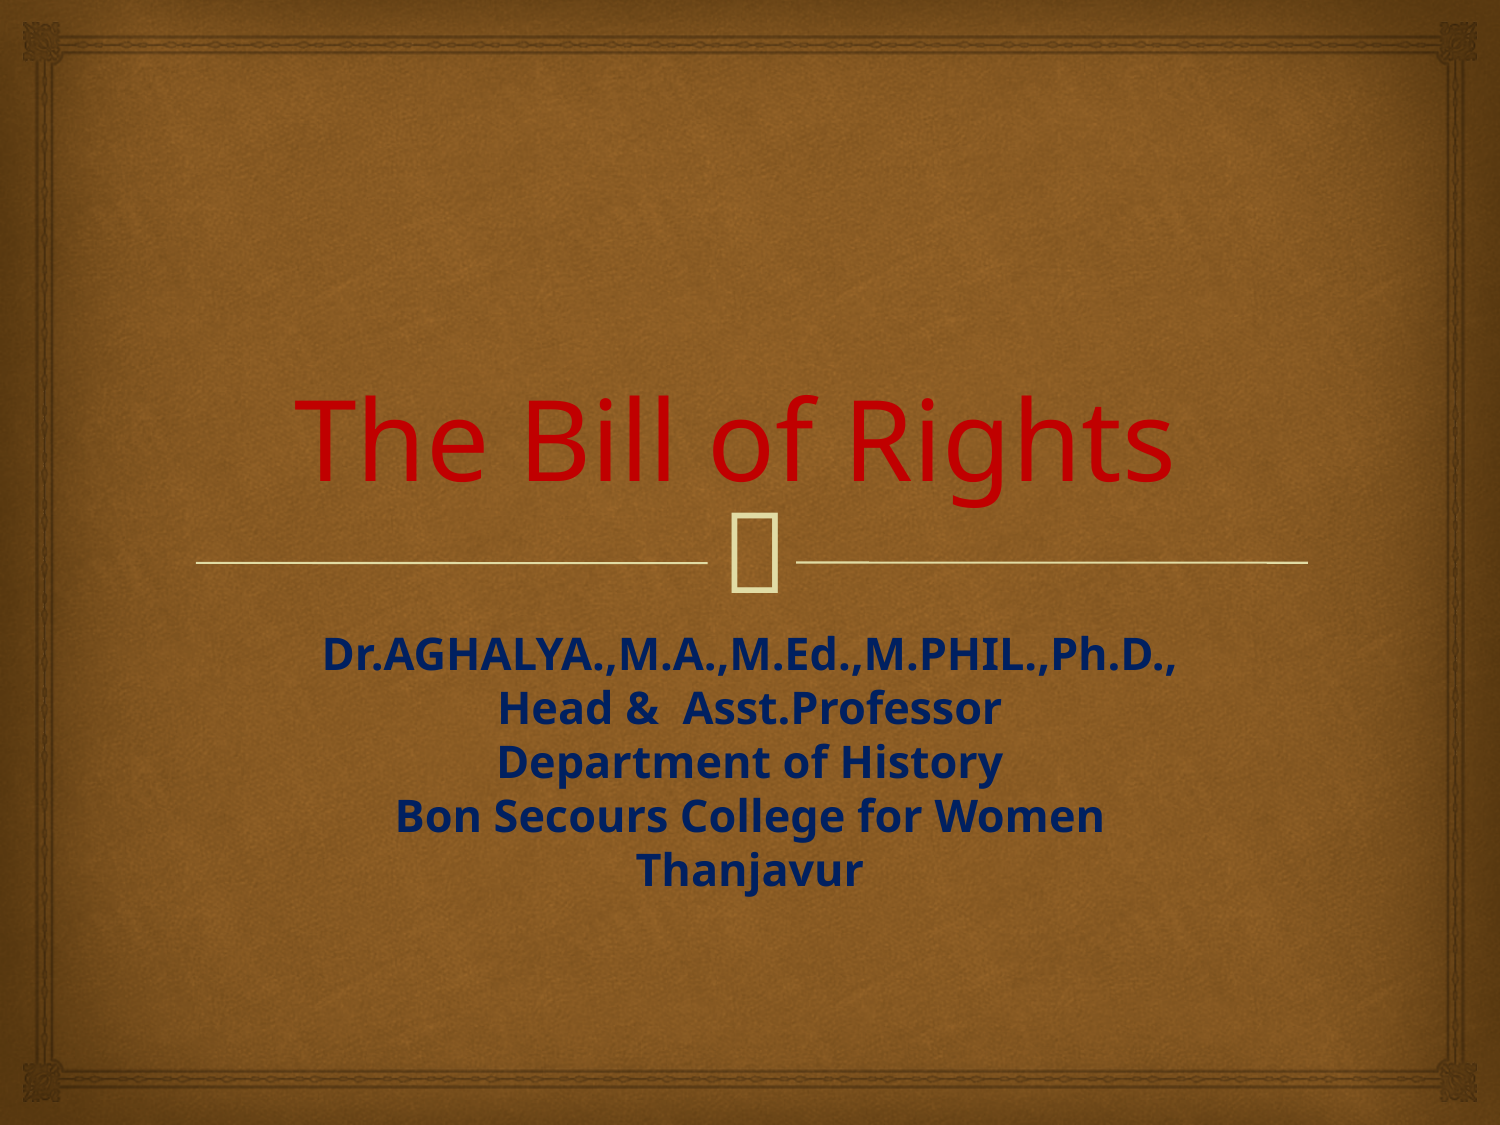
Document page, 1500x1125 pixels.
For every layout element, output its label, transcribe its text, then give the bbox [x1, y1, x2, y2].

subtitle Dr.AGHALYA.,M.A.,M.Ed.,M.PHIL.,Ph.D., Head & Asst.Professor Department of History Bon Secours College for Women Thanjavur [225, 618, 1275, 906]
picture [0, 0, 1500, 1125]
title The Bill of Rights [194, 227, 1306, 512]
